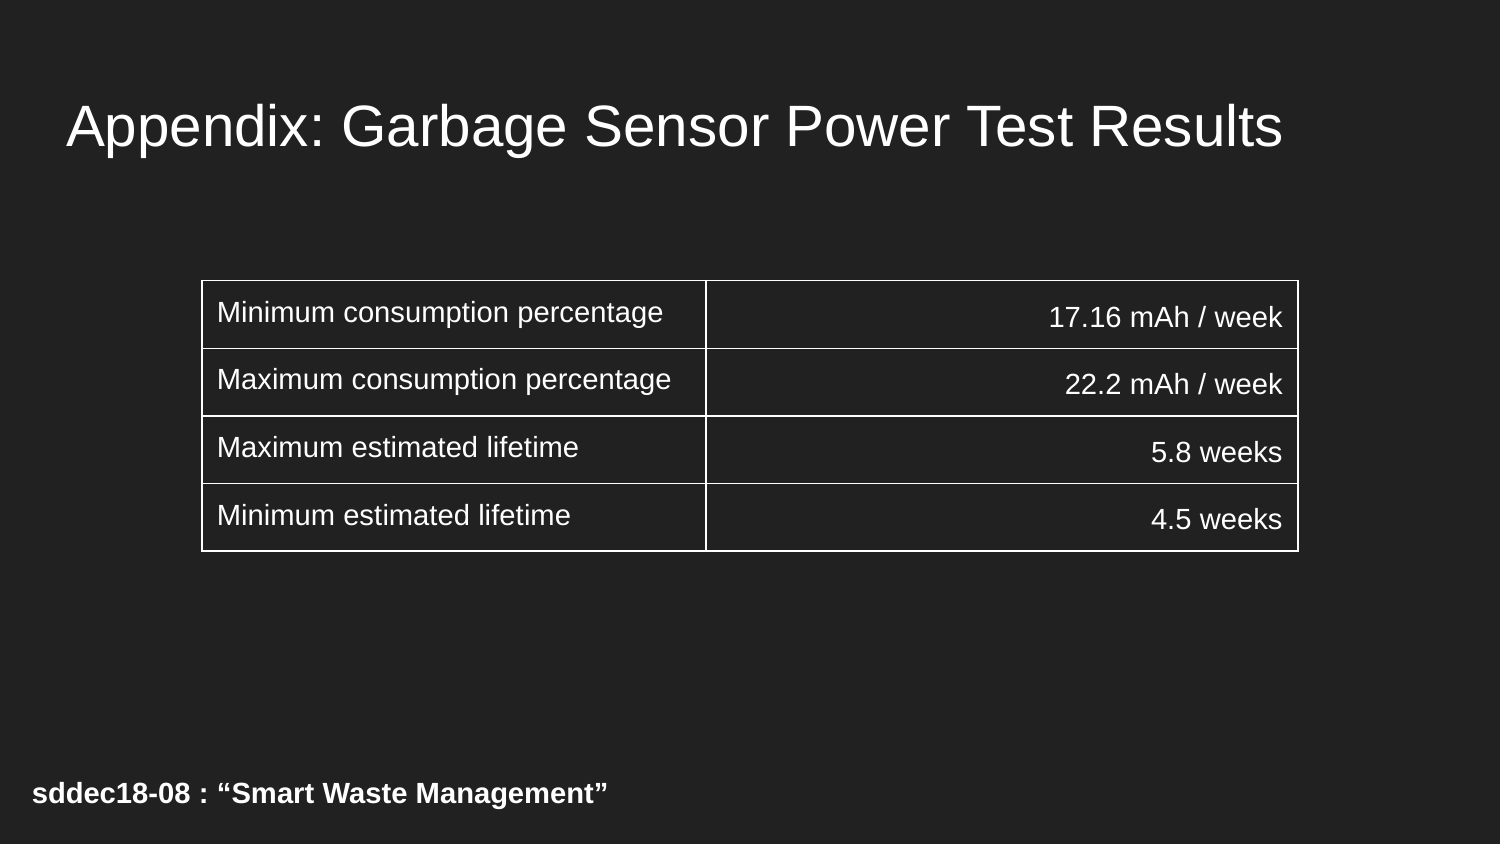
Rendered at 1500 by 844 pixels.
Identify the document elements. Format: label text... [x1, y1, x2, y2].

table_header 17.16 mAh / week [707, 281, 1297, 348]
table_cell 22.2 mAh / week [707, 349, 1297, 415]
table_header Minimum consumption percentage [203, 281, 705, 348]
table_cell 5.8 weeks [707, 417, 1297, 483]
table_cell Minimum estimated lifetime [203, 484, 705, 550]
table_cell Maximum estimated lifetime [203, 417, 705, 483]
table_cell 4.5 weeks [707, 484, 1297, 550]
title Appendix: Garbage Sensor Power Test Results [51, 72, 1449, 167]
table_cell Maximum consumption percentage [203, 349, 705, 415]
